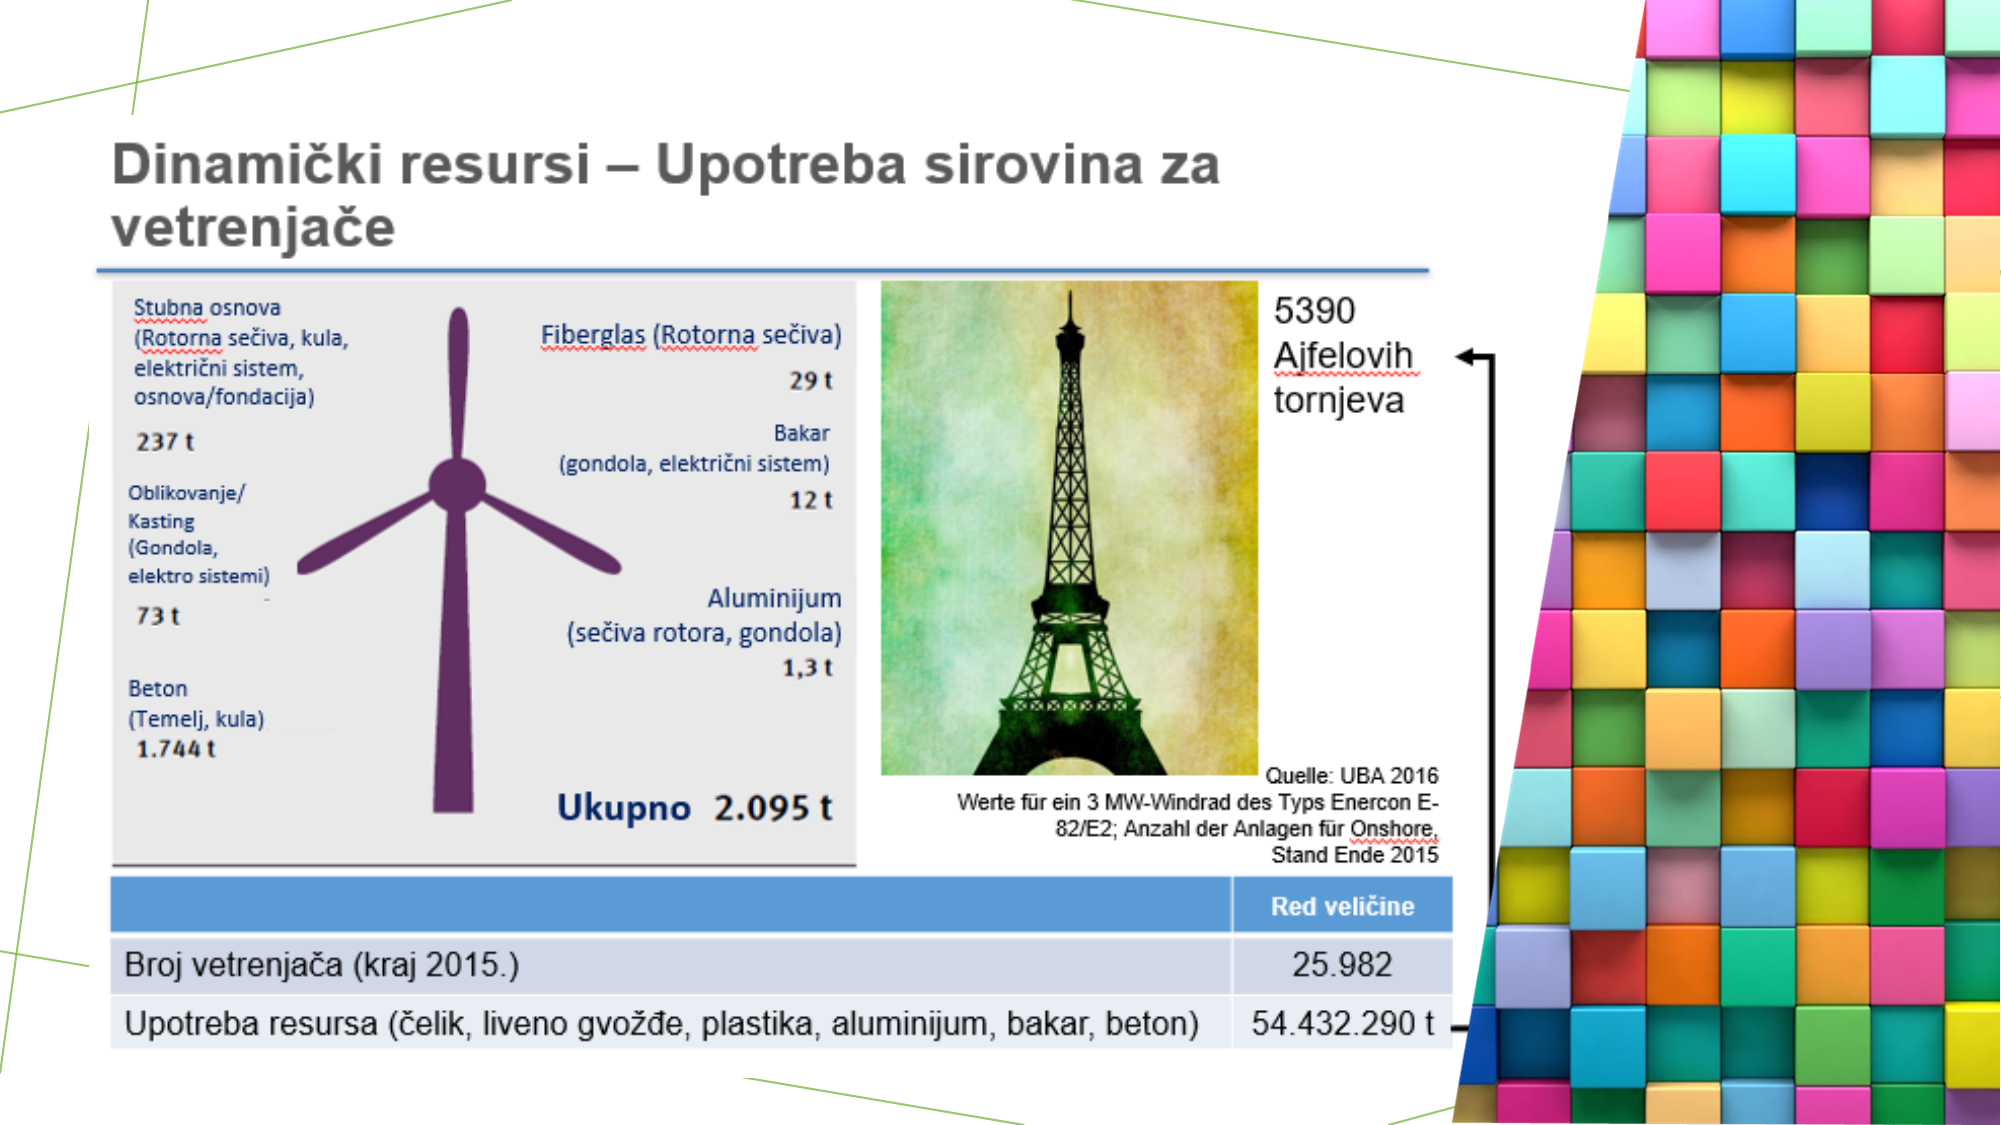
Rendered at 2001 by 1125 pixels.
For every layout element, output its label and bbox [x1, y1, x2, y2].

picture [1452, 0, 2000, 1125]
list [89, 115, 1452, 1078]
